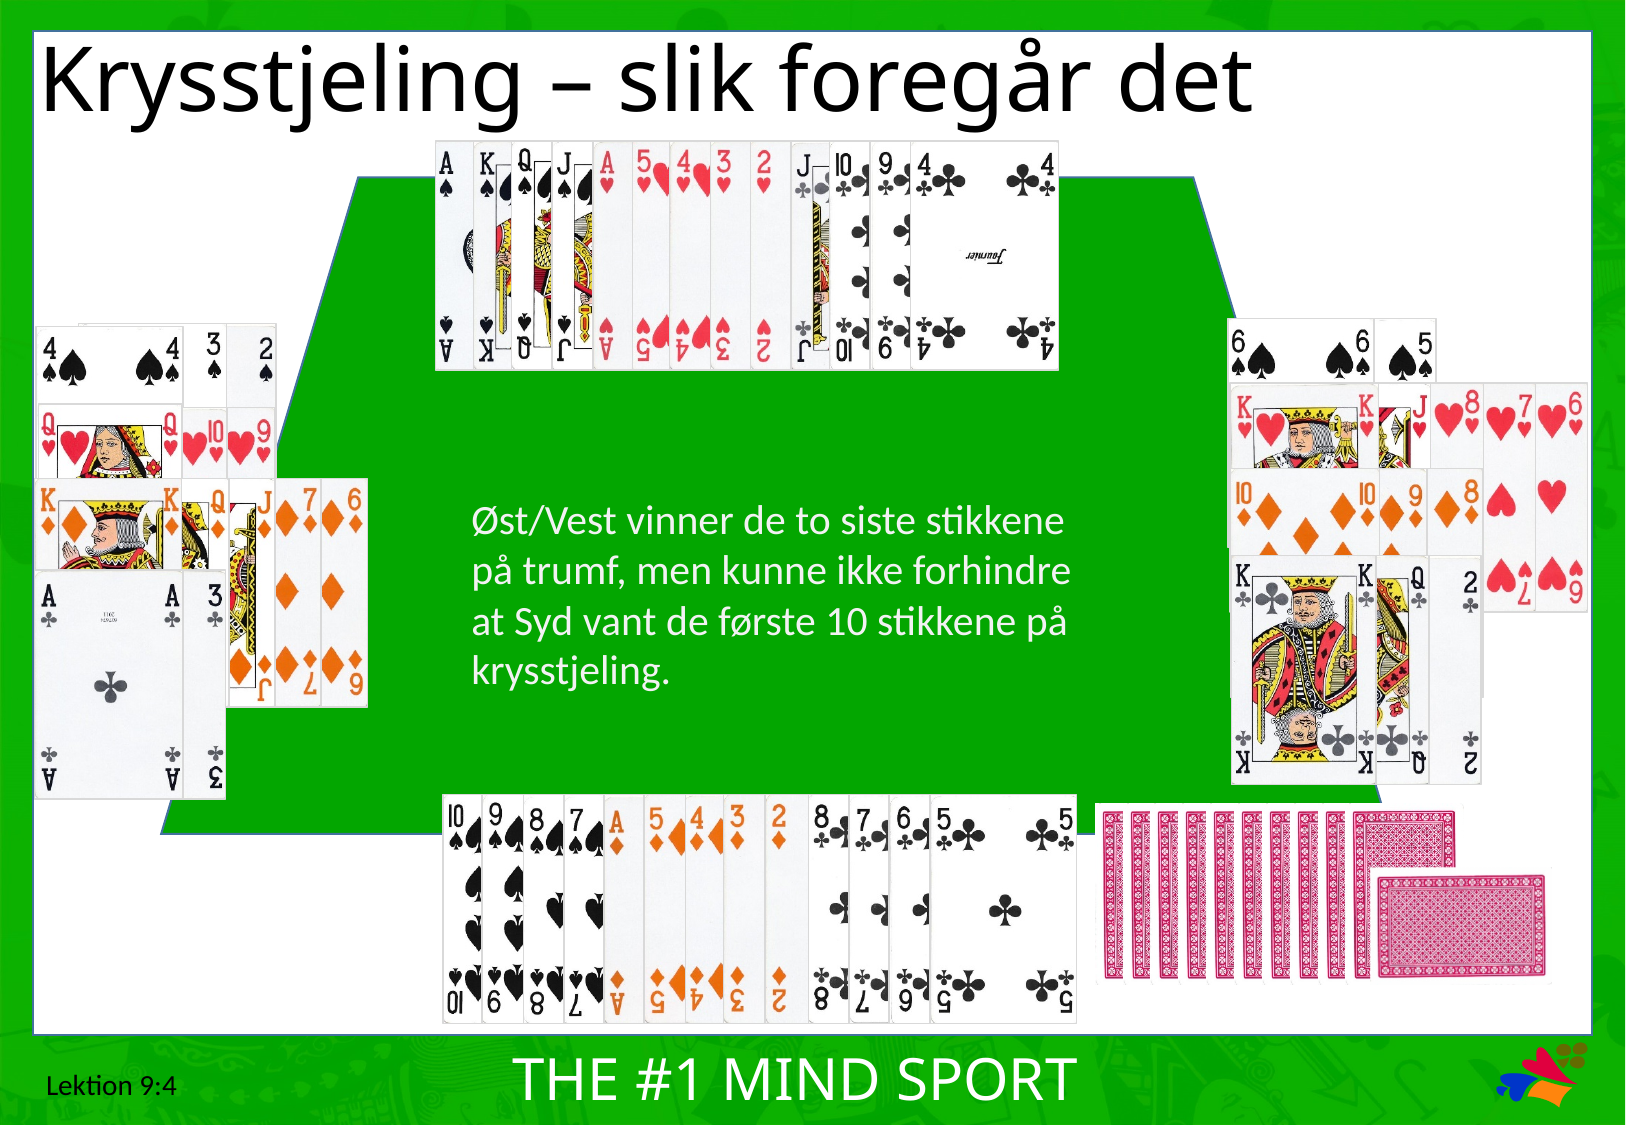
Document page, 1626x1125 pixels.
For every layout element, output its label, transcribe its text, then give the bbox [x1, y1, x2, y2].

text_box Øst/Vest vinner de to siste stikkene på trumf, men kunne ikke forhindre at Syd vant de første 10 stikkene på krysstjeling. [456, 485, 1122, 701]
text_box [159, 176, 1383, 835]
title Krysstjeling – slik foregår det [23, 26, 1464, 139]
picture [0, 0, 1626, 1125]
